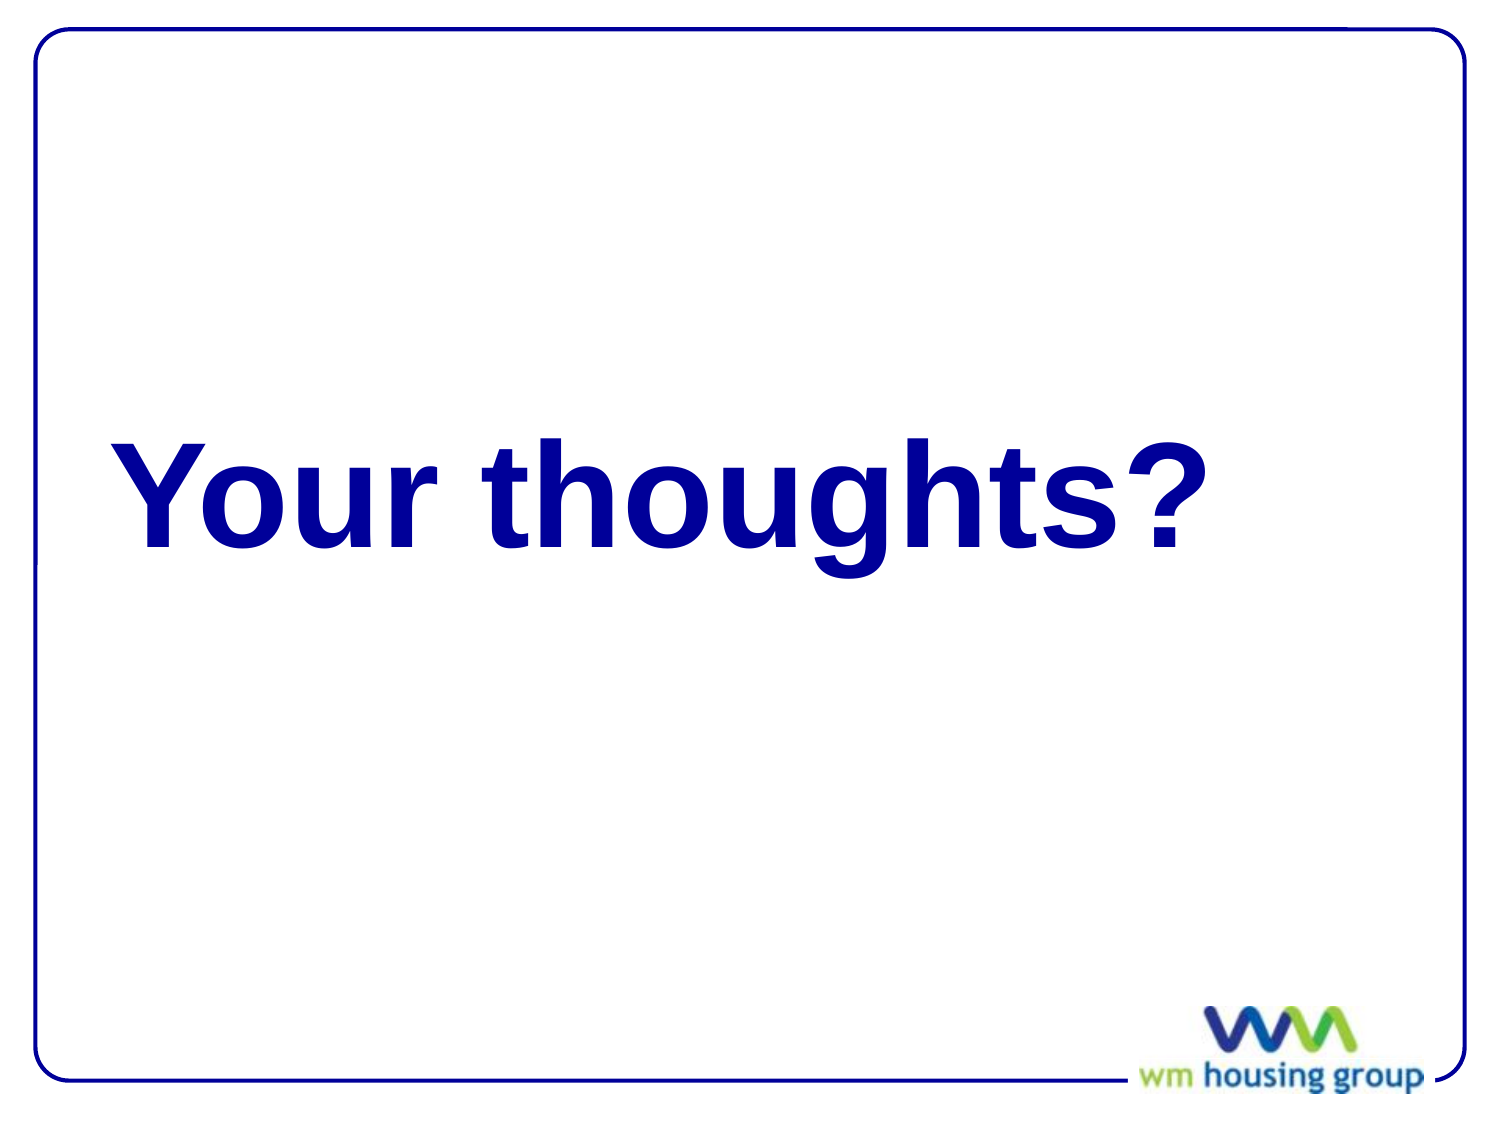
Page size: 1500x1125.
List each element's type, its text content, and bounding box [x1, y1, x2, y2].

title Your thoughts? [93, 398, 1369, 577]
text_box [64, 42, 1424, 1059]
picture [1139, 1059, 1424, 1094]
